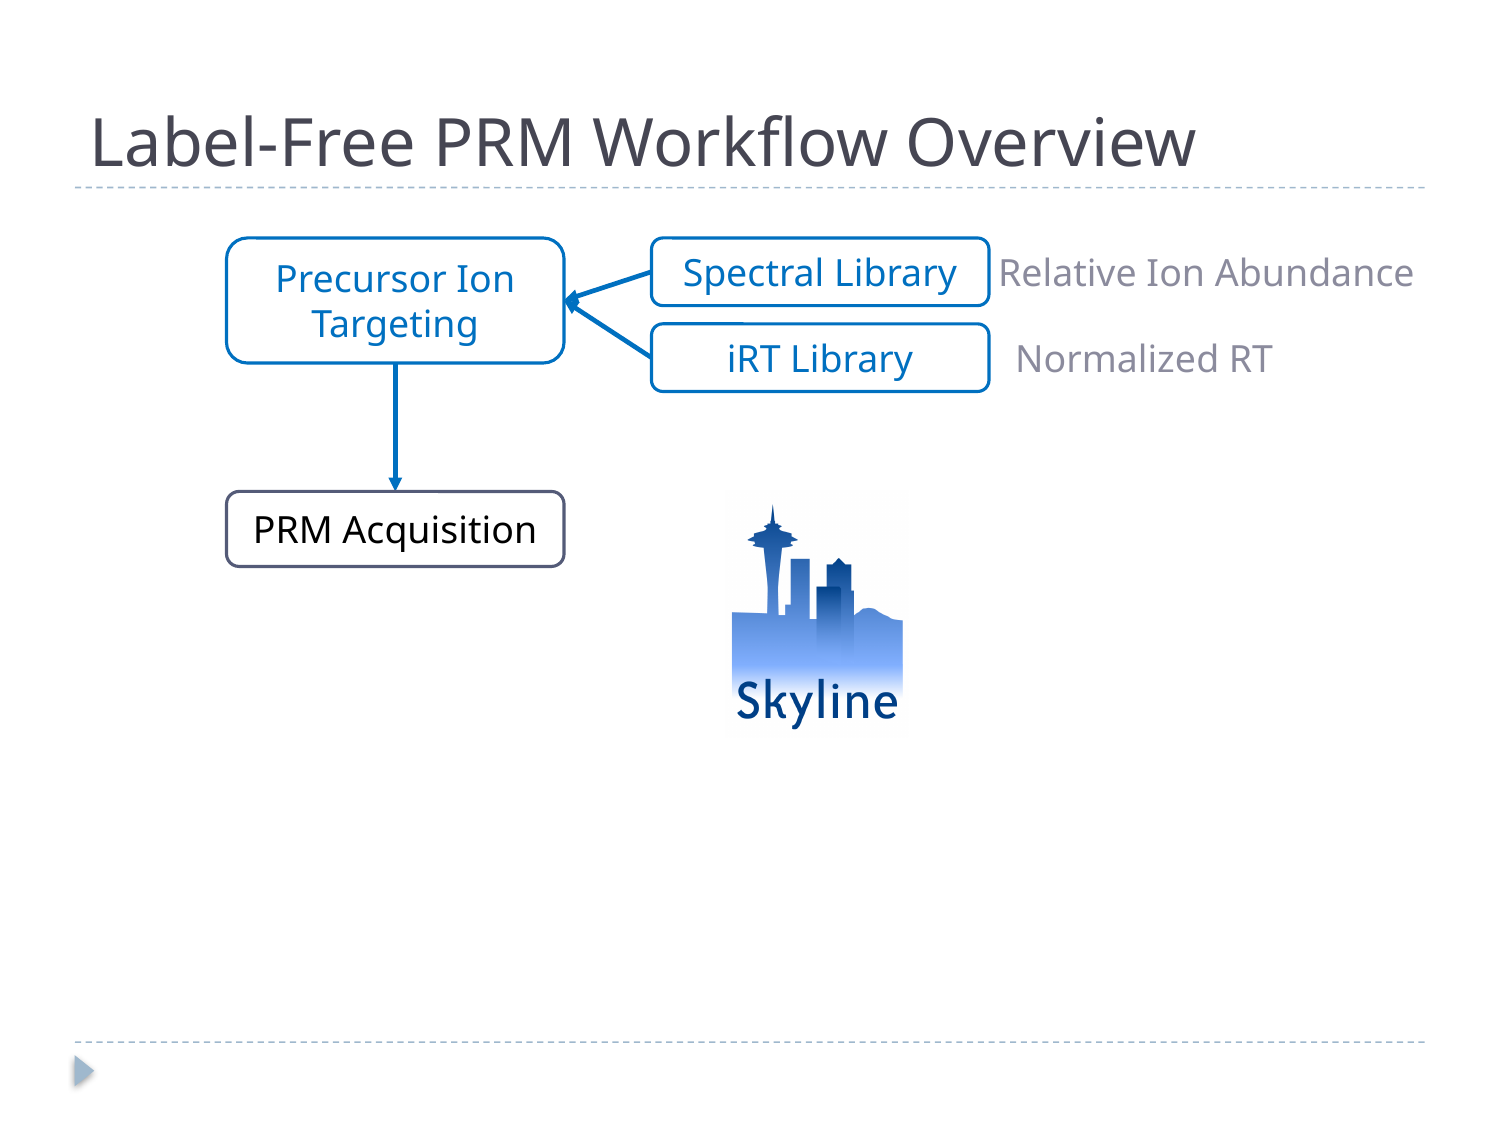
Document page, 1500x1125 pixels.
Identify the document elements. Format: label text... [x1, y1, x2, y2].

text_box Relative Ion Abundance [983, 241, 1430, 302]
text_box Precursor Ion Targeting [224, 236, 566, 365]
text_box Normalized RT [1000, 327, 1288, 388]
text_box Spectral Library [649, 236, 988, 308]
text_box iRT Library [649, 322, 991, 394]
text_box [563, 271, 652, 300]
picture [724, 490, 909, 738]
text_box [563, 300, 652, 358]
text_box PRM Acquisition [224, 489, 566, 569]
title Label-Free PRM Workflow Overview [75, 24, 1425, 188]
